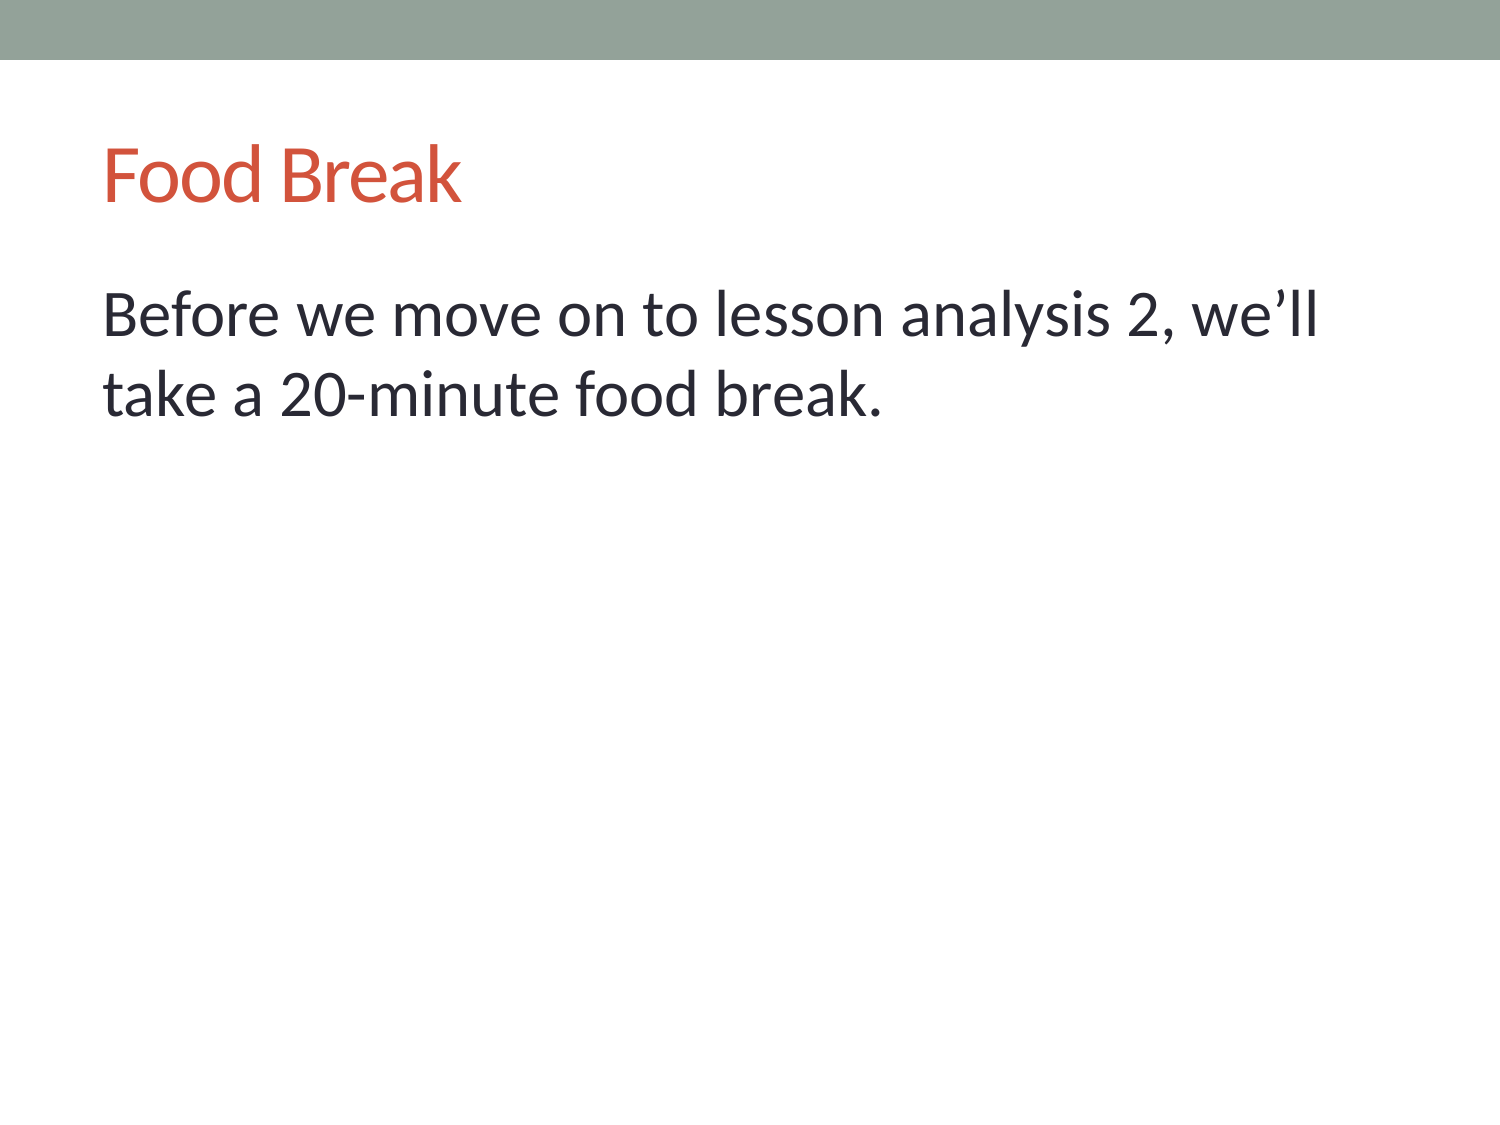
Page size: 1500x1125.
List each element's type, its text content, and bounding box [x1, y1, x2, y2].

list Before we move on to lesson analysis 2, we’ll take a 20-minute food break. [87, 262, 1425, 1063]
title Food Break [87, 87, 1425, 250]
